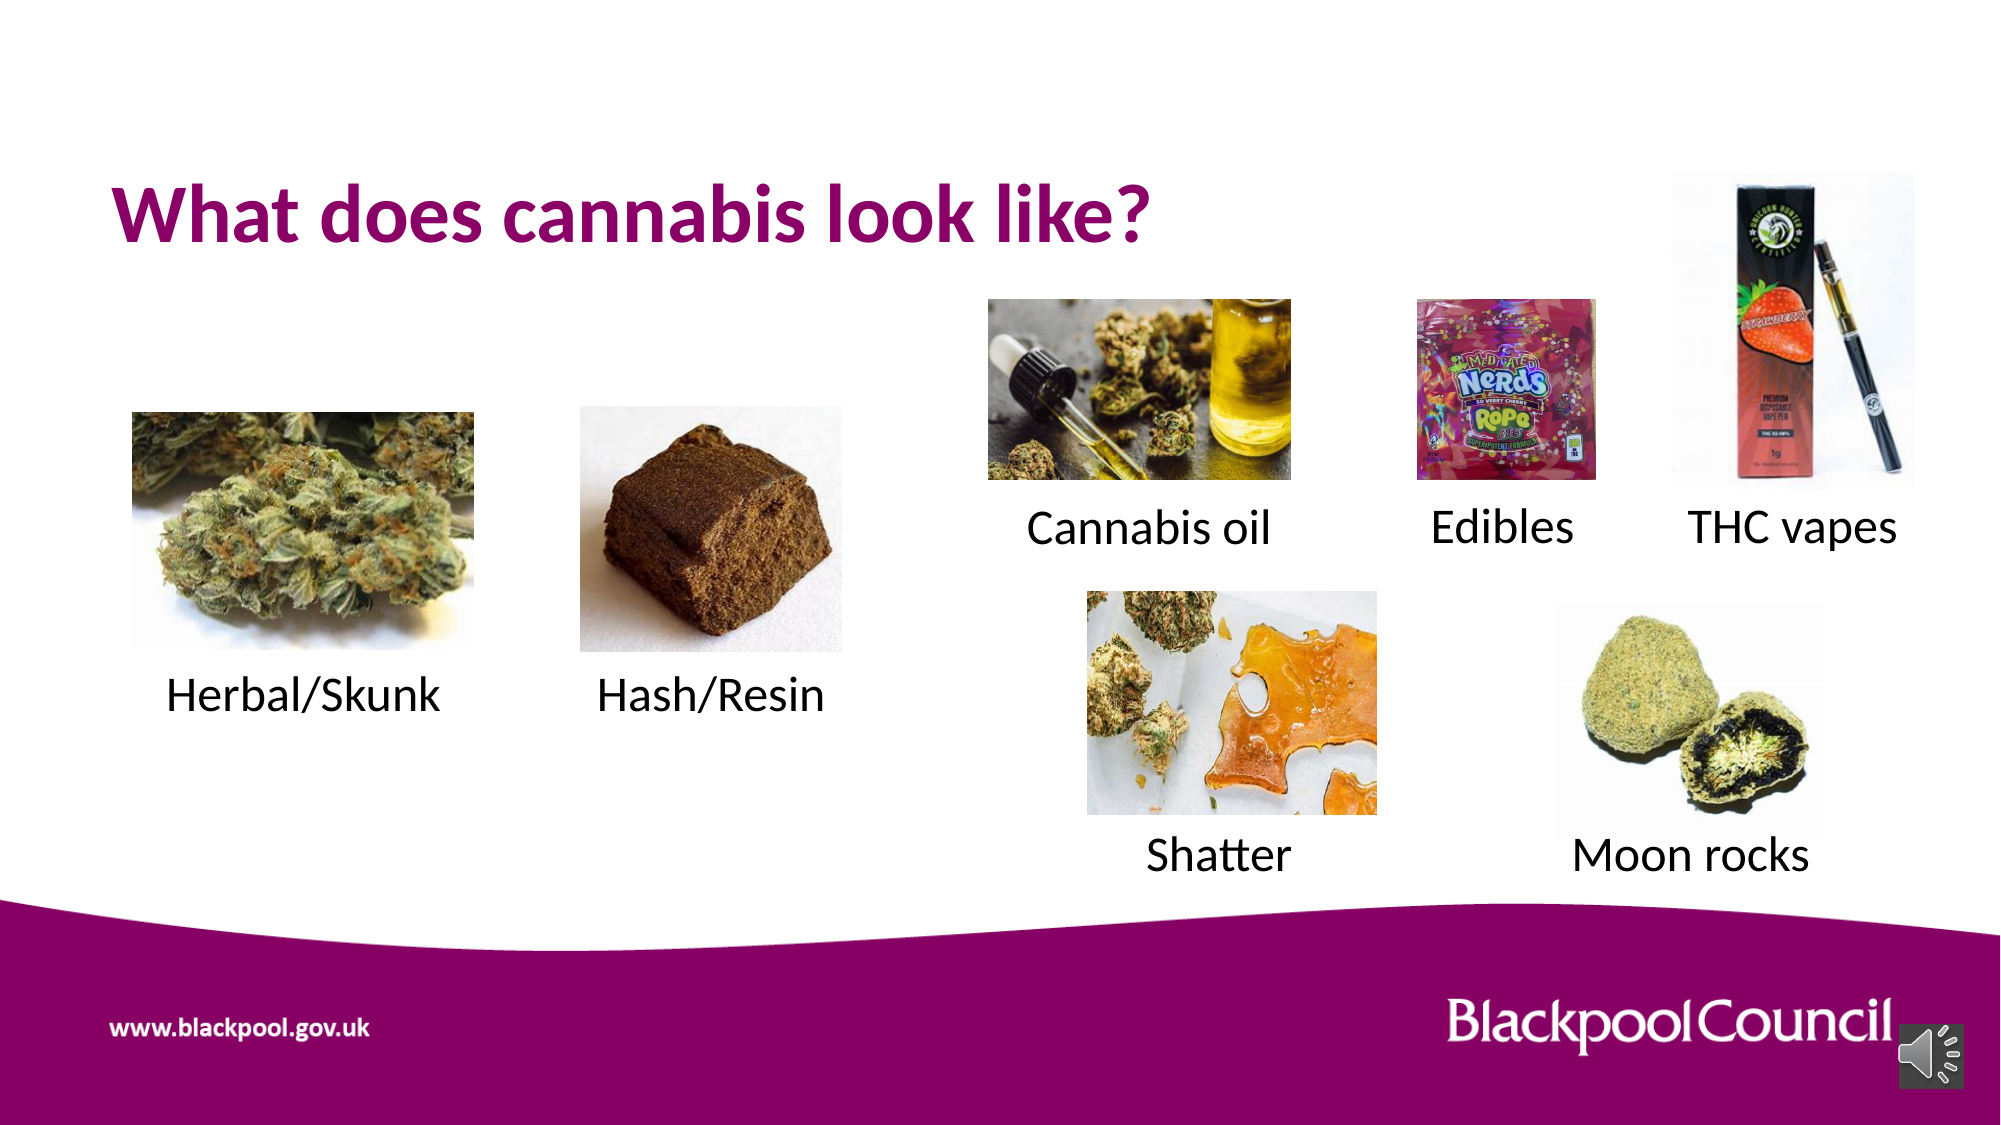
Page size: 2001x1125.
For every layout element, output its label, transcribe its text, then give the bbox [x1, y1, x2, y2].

text_box THC vapes [1672, 499, 1913, 561]
text_box Cannabis oil [1012, 489, 1287, 562]
title What does cannabis look like? [96, 151, 1898, 374]
text_box Edibles [1415, 488, 1590, 561]
text_box Shatter [1131, 823, 1308, 889]
text_box Hash/Resin [582, 653, 852, 729]
text_box Herbal/Skunk [151, 659, 457, 729]
text_box Moon rocks [1556, 846, 1826, 889]
picture [0, 0, 2001, 1125]
